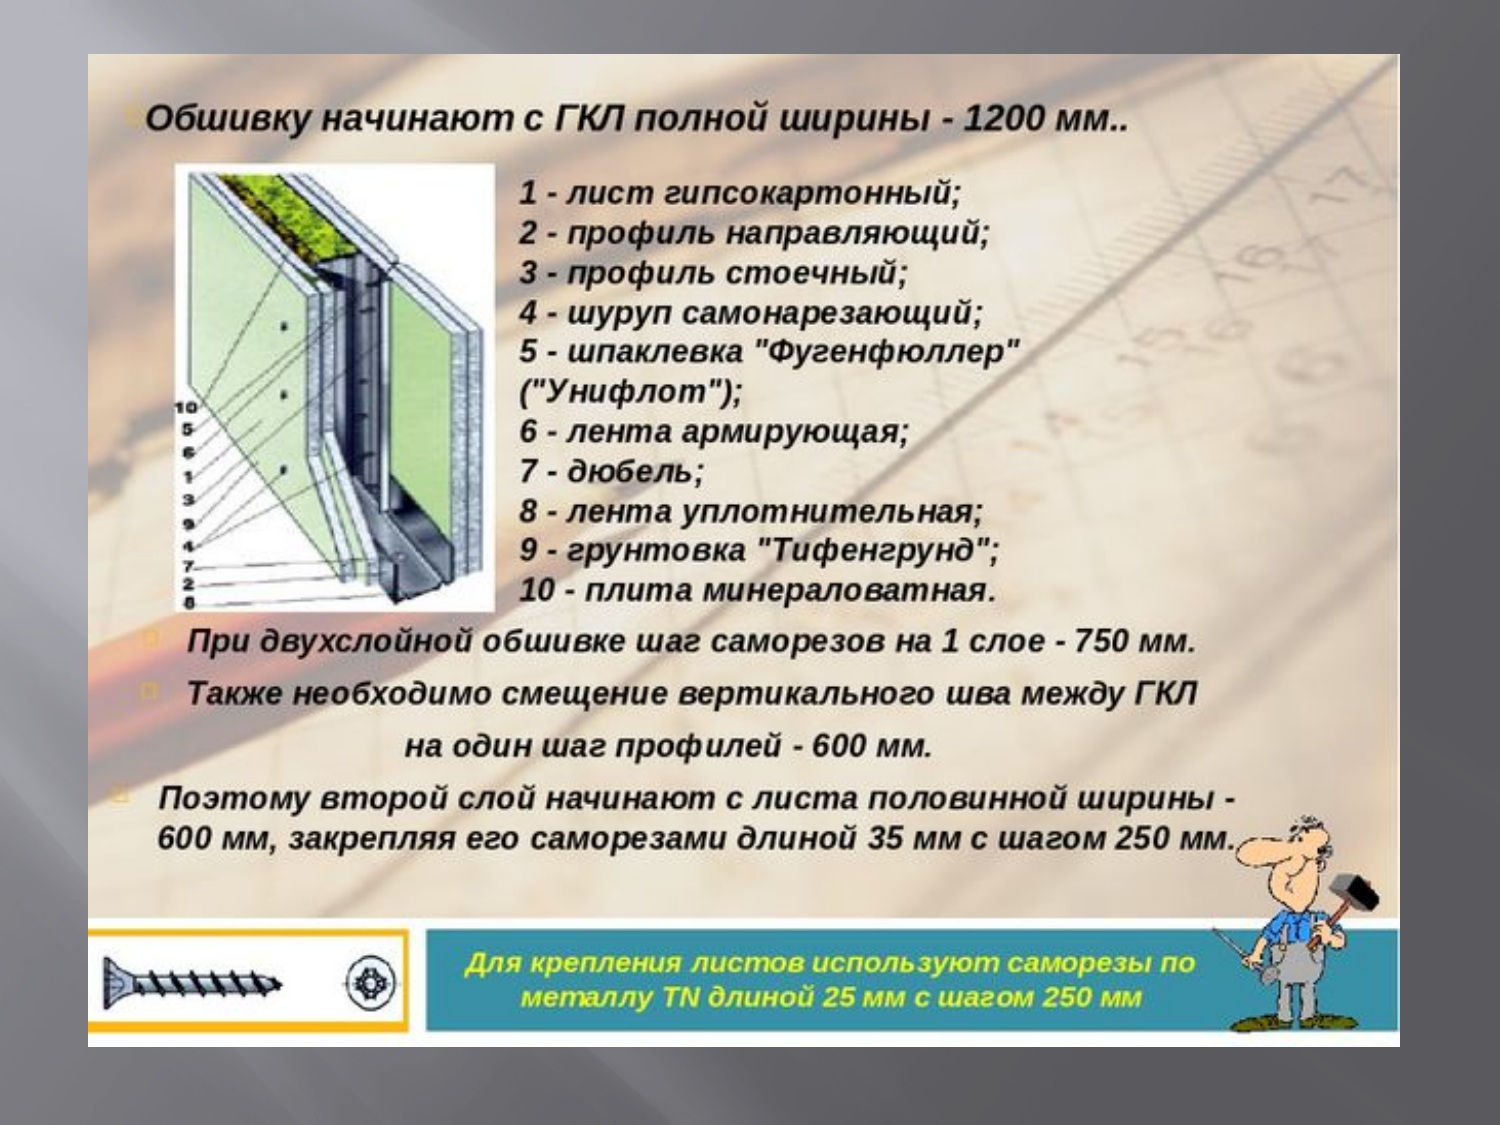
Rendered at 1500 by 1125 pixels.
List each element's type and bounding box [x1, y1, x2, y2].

picture [88, 54, 1400, 1047]
